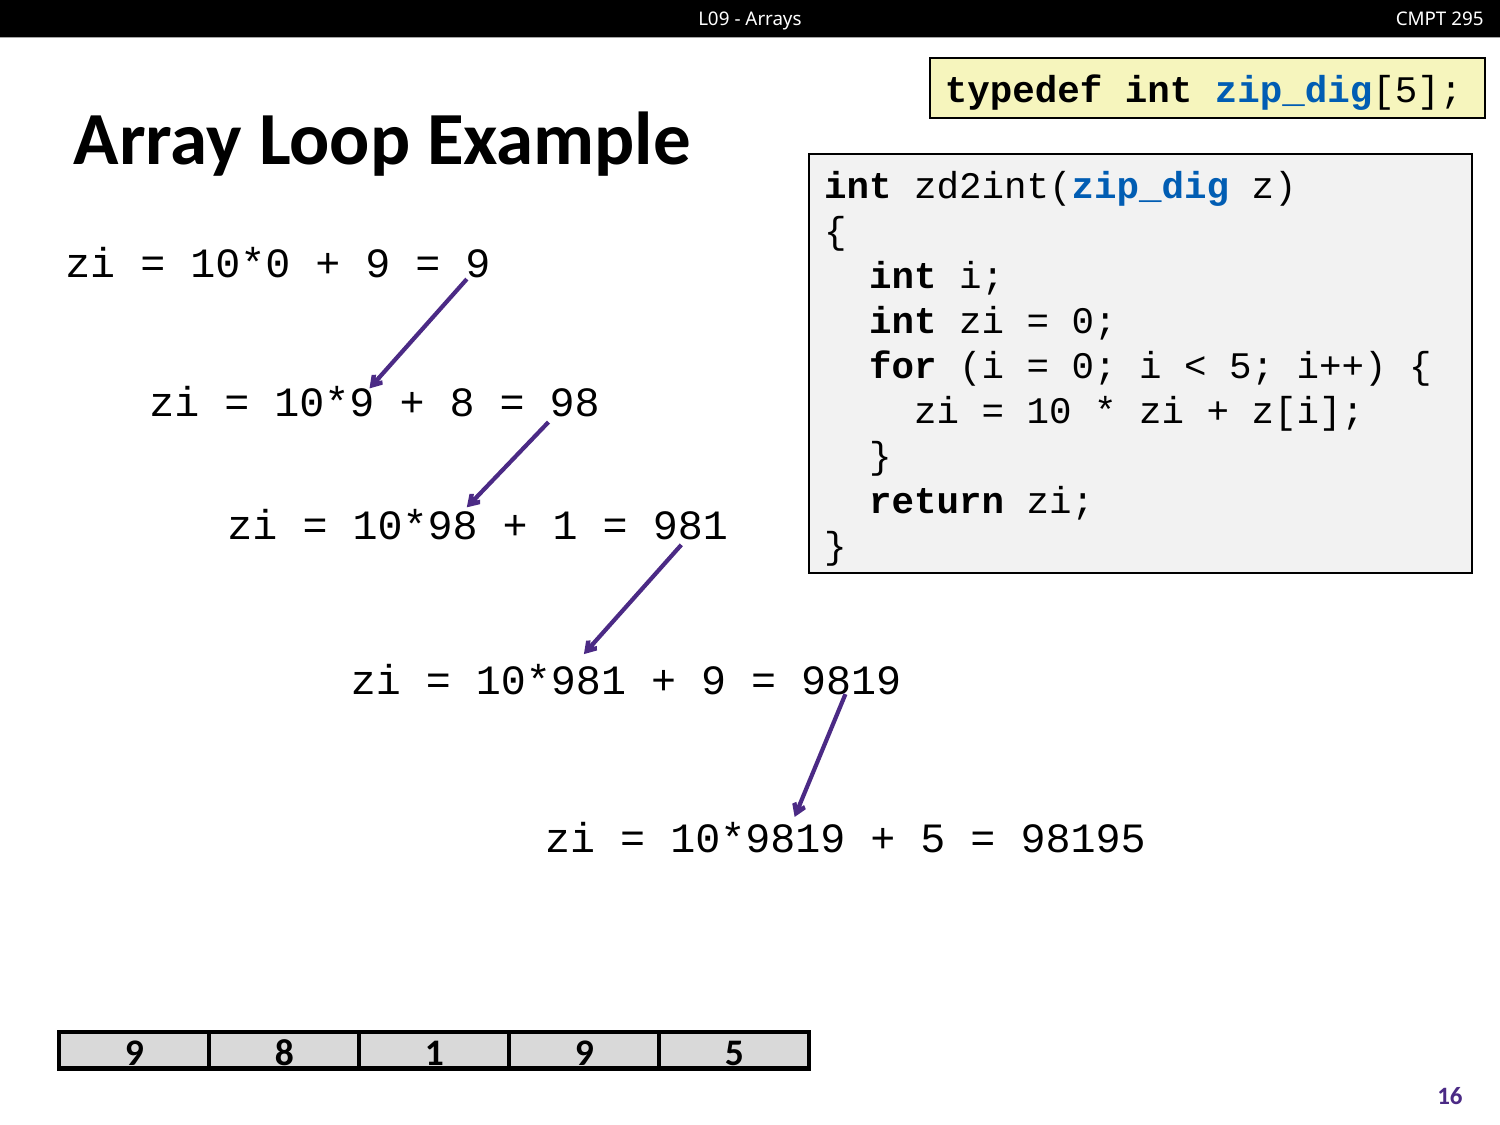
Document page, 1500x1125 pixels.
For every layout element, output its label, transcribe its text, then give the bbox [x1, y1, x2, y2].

text_box typedef int zip_dig[5]; [929, 58, 1485, 118]
text_box 1 [359, 1032, 509, 1069]
text_box 9 [59, 1032, 209, 1069]
text_box int zd2int(zip_dig z) { int i; int zi = 0; for (i = 0; i < 5; i++) { zi = 10 * zi + z[i]; } return zi; } [809, 153, 1472, 574]
text_box 5 [659, 1032, 810, 1069]
slide_number 16 [1400, 1065, 1500, 1125]
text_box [369, 278, 467, 389]
text_box zi = 10*0 + 9 = 9 [50, 227, 506, 293]
text_box 9 [509, 1032, 659, 1069]
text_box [583, 544, 682, 655]
text_box zi = 10*98 + 1 = 981 [212, 490, 743, 556]
text_box 8 [209, 1032, 359, 1069]
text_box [794, 693, 846, 818]
text_box zi = 10*981 + 9 = 9819 [336, 645, 916, 711]
title Array Loop Example [58, 71, 1438, 198]
text_box zi = 10*9819 + 5 = 98195 [530, 803, 1161, 869]
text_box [466, 421, 549, 508]
text_box zi = 10*9 + 8 = 98 [134, 367, 615, 433]
